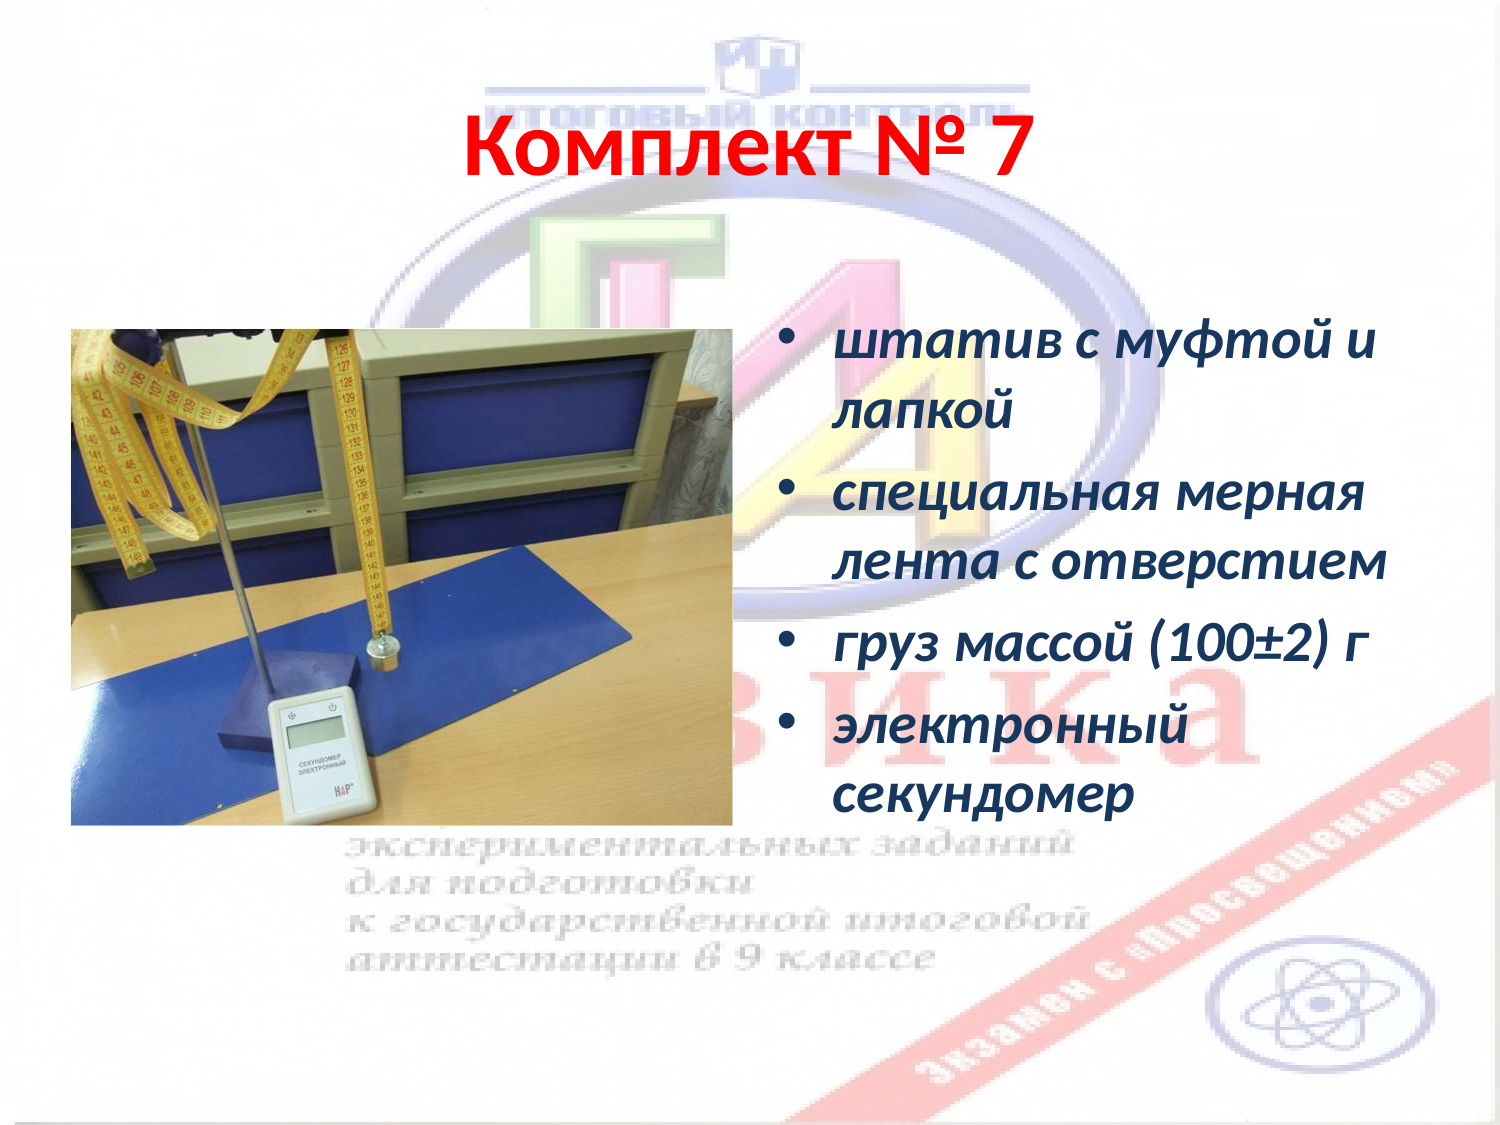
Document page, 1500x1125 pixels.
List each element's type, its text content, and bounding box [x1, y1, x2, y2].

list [70, 327, 733, 826]
list штатив с муфтой и лапкой специальная мерная лента с отверстием груз массой (100±2) г электронный секундомер [761, 292, 1425, 898]
title Комплект № 7 [75, 45, 1425, 233]
